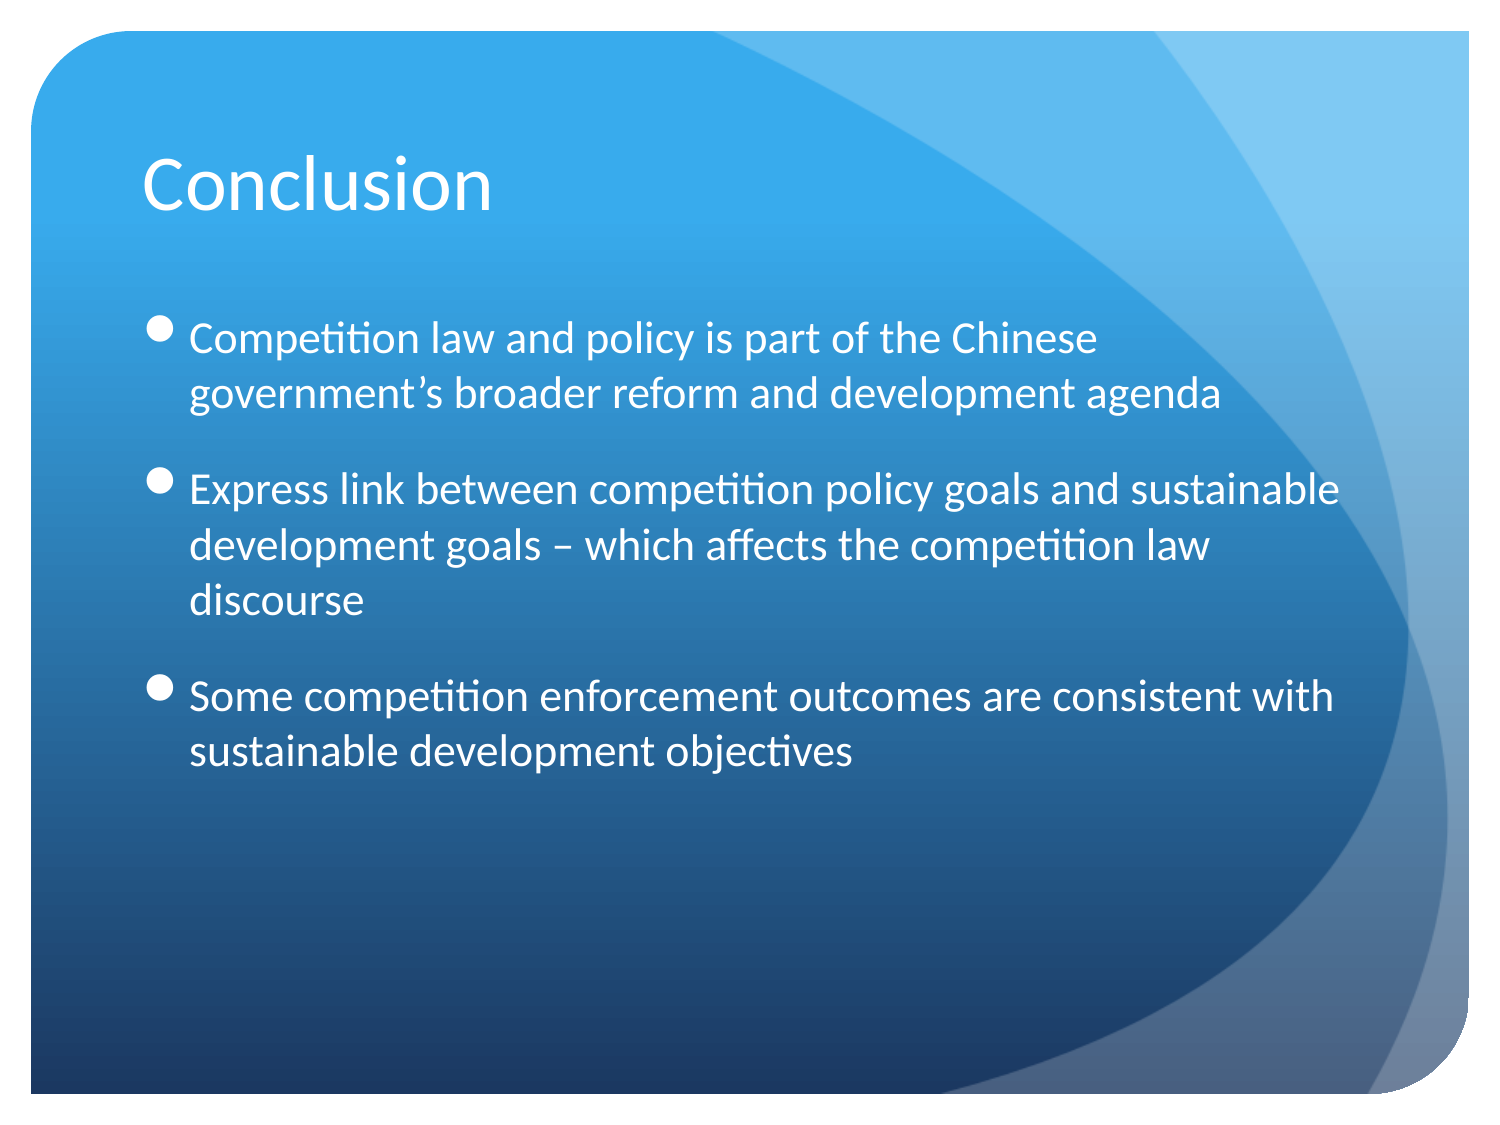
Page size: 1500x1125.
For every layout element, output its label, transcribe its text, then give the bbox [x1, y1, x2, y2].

picture [24, 30, 1473, 1094]
list Competition law and policy is part of the Chinese government’s broader reform and development agenda Express link between competition policy goals and sustainable development goals – which affects the competition law discourse Some competition enforcement outcomes are consistent with sustainable development objectives [127, 299, 1372, 991]
title Conclusion [127, 62, 1372, 234]
